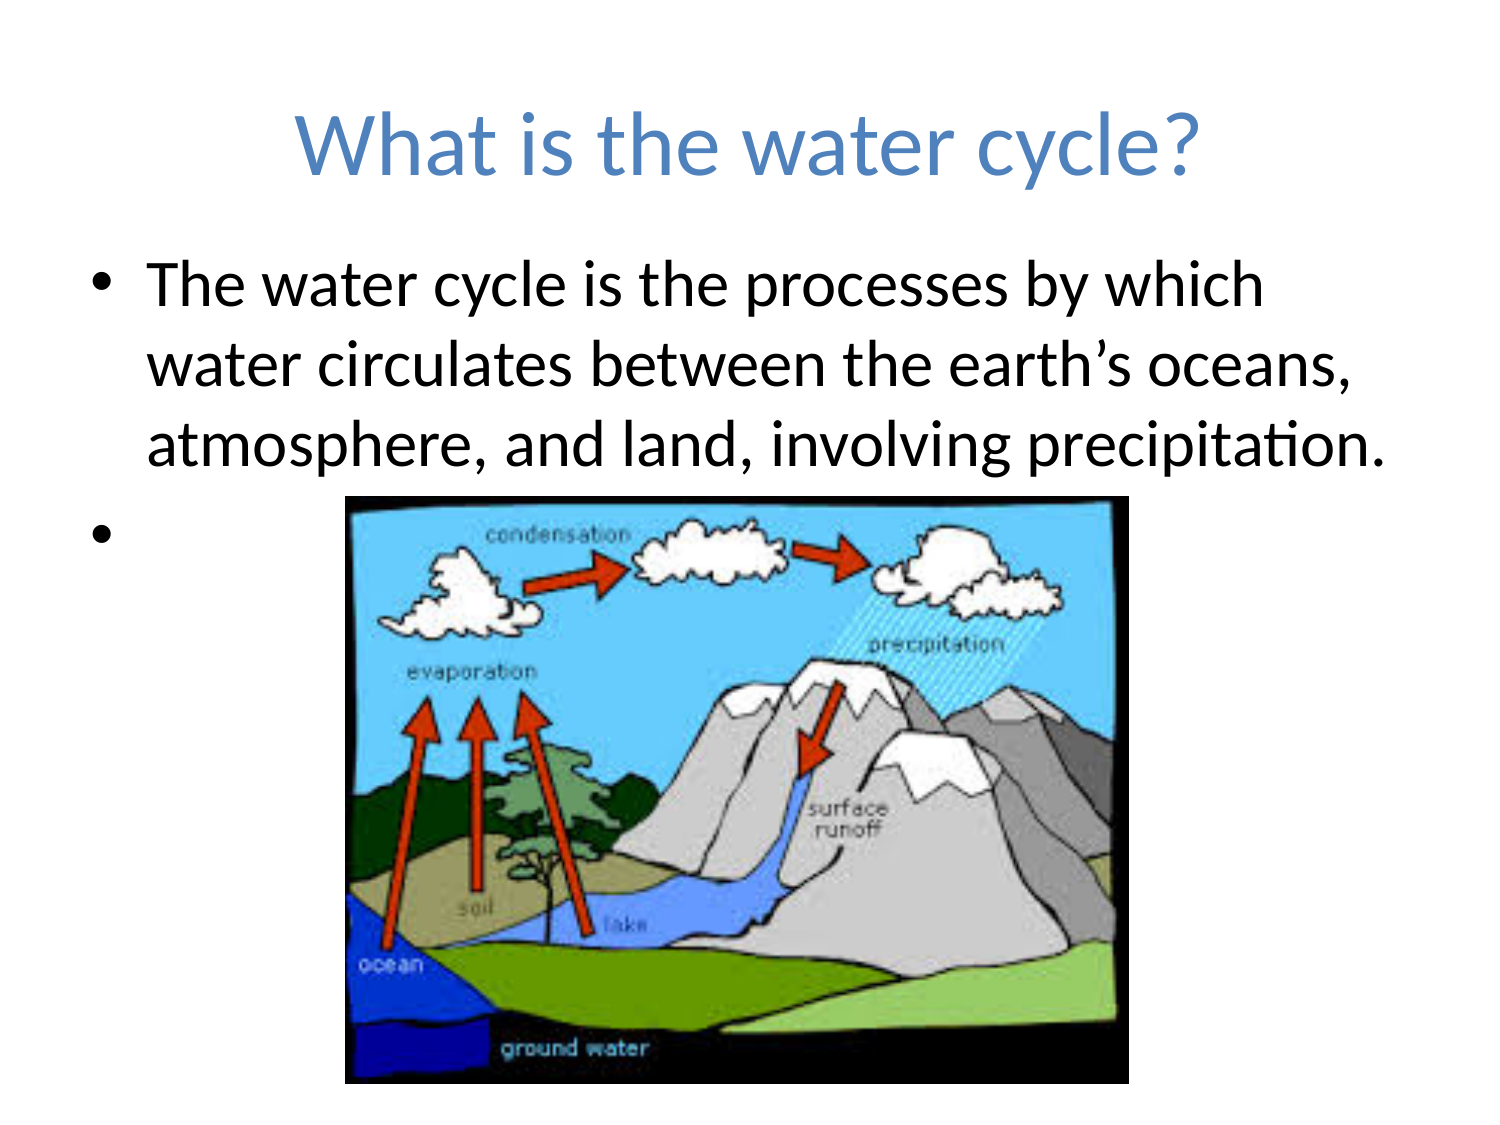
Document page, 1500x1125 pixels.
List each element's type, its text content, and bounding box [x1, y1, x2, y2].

list The water cycle is the processes by which water circulates between the earth’s oceans, atmosphere, and land, involving precipitation. [75, 232, 1425, 975]
title What is the water cycle? [75, 45, 1425, 232]
picture [344, 495, 1130, 1084]
